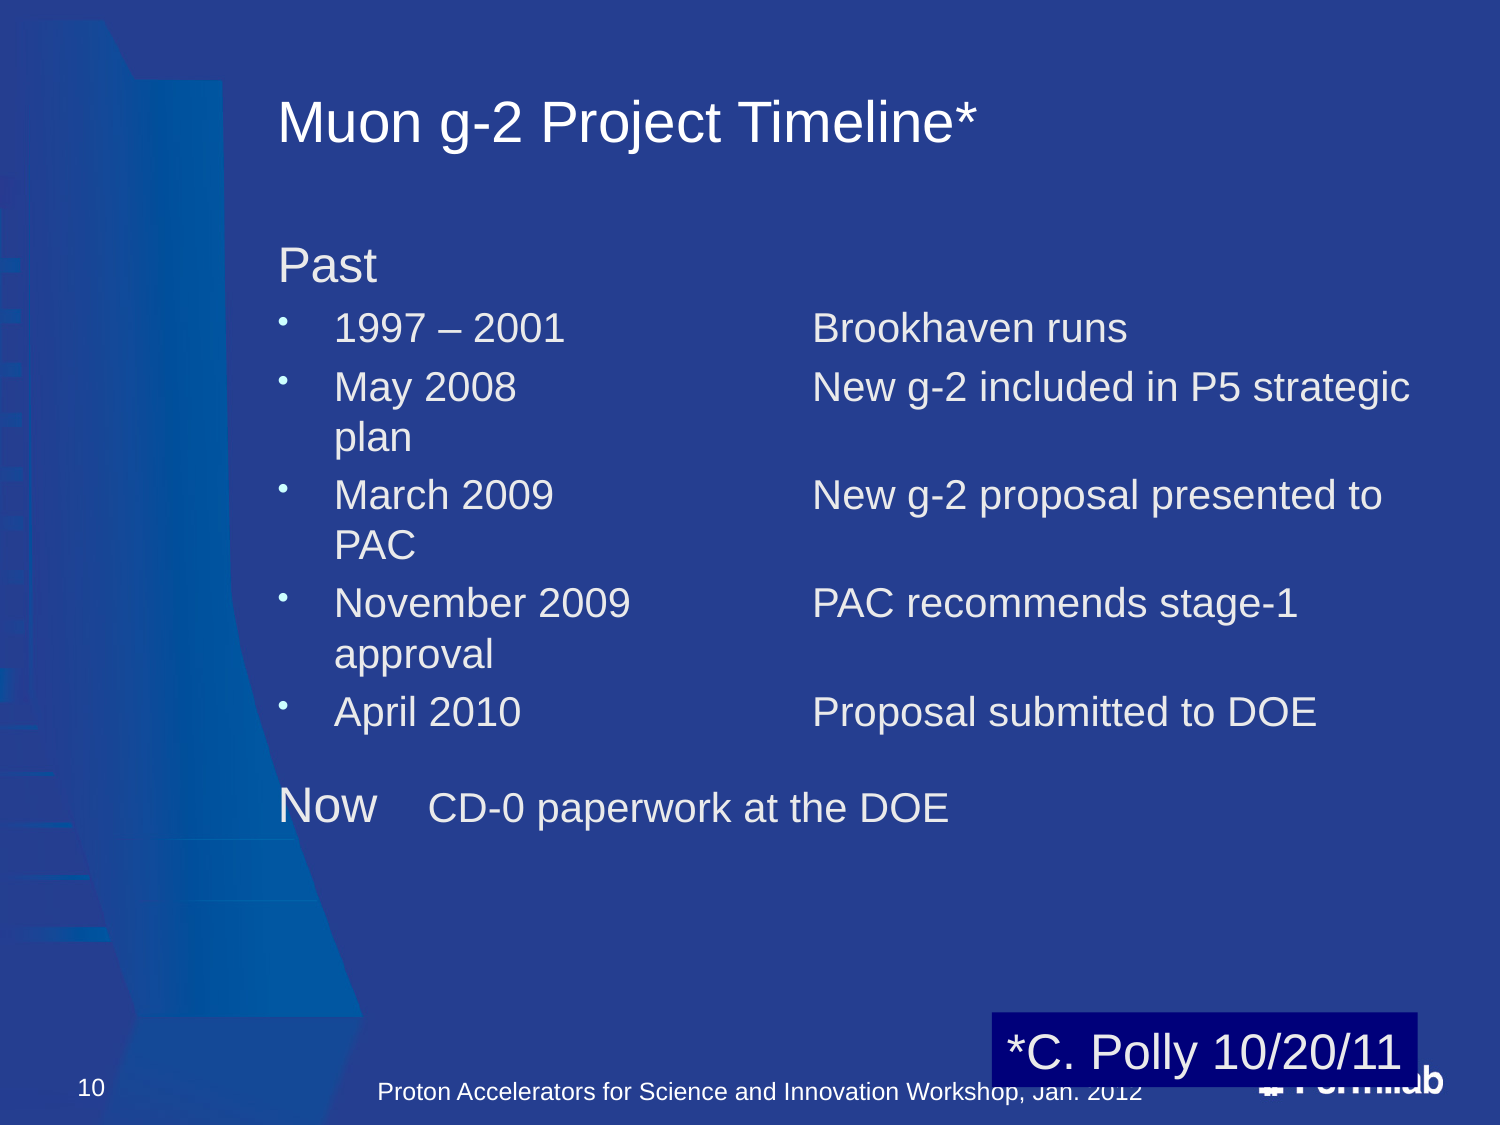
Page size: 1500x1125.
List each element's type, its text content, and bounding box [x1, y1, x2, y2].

text_box *C. Polly 10/20/11 [991, 1012, 1418, 1088]
footer Proton Accelerators for Science and Innovation Workshop, Jan. 2012 [362, 1037, 1213, 1113]
title Muon g-2 Project Timeline* [262, 37, 1438, 201]
picture [0, 0, 1500, 1125]
list Past 1997 – 2001 Brookhaven runs May 2008 New g-2 included in P5 strategic plan March 2009 New g-2 proposal presented to PAC November 2009 PAC recommends stage-1 approval April 2010 Proposal submitted to DOE Now CD-0 paperwork at the DOE [262, 224, 1438, 1001]
slide_number 10 [62, 1034, 276, 1110]
